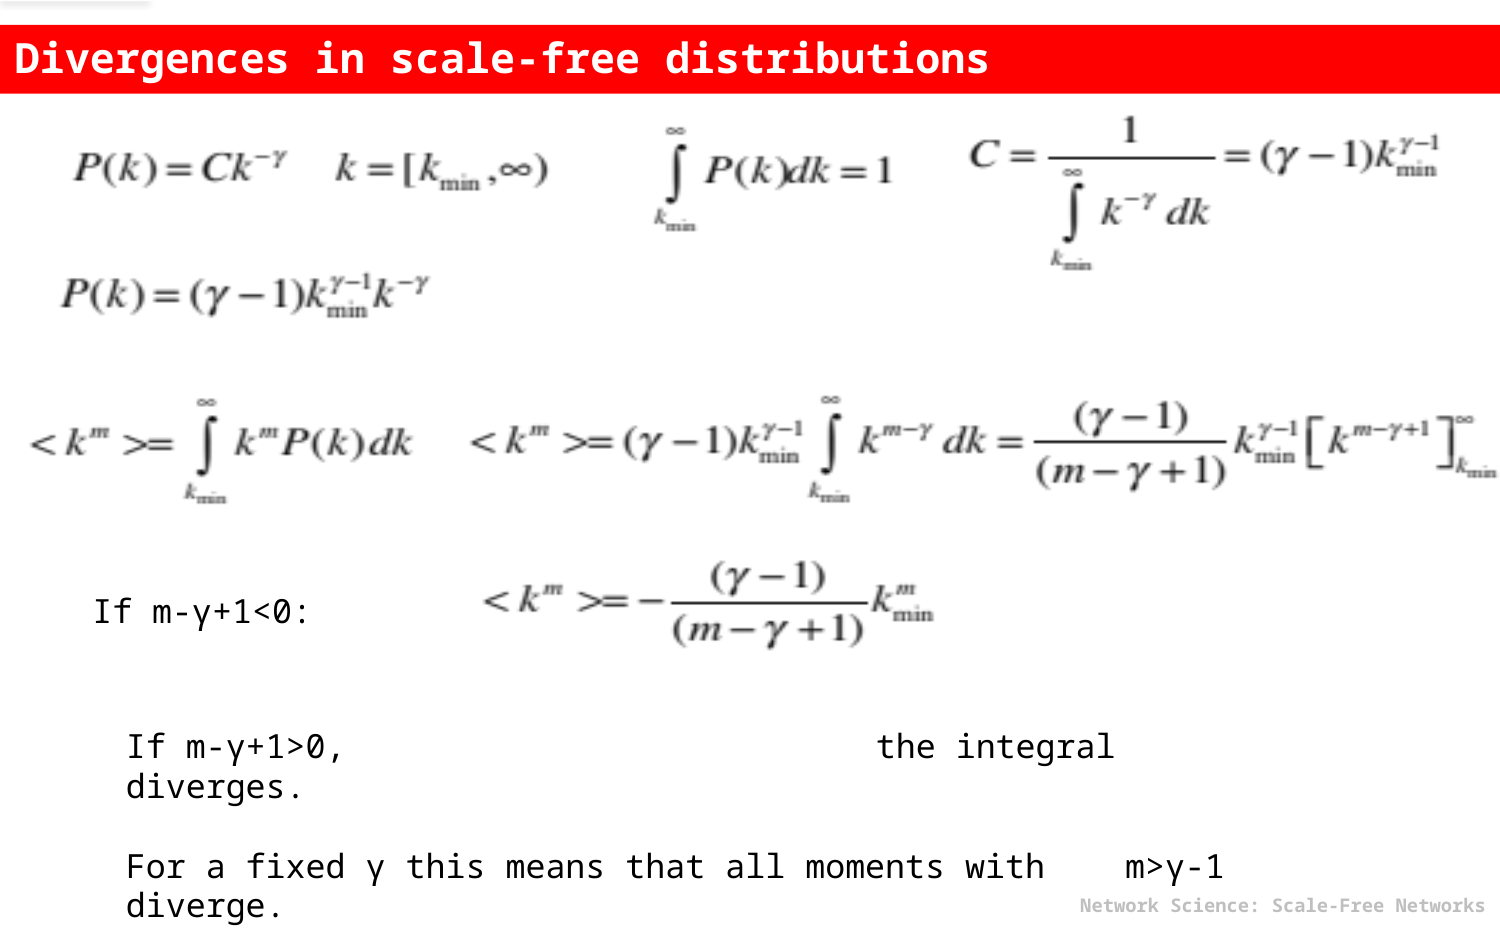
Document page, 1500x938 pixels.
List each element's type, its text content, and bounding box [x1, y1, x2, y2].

text_box If m-γ+1<0: [77, 583, 347, 638]
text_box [478, 552, 938, 656]
text_box Network Science: Scale-Free Networks [1021, 885, 1500, 924]
text_box Divergences in scale-free distributions [0, 24, 1500, 94]
text_box If m-γ+1>0, the integral diverges. For a fixed γ this means that all moments with m>γ-1 diverge. [111, 717, 1295, 932]
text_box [25, 385, 420, 510]
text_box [42, 124, 577, 206]
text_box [54, 264, 434, 322]
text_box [465, 382, 1500, 508]
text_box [964, 107, 1446, 273]
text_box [624, 104, 986, 249]
